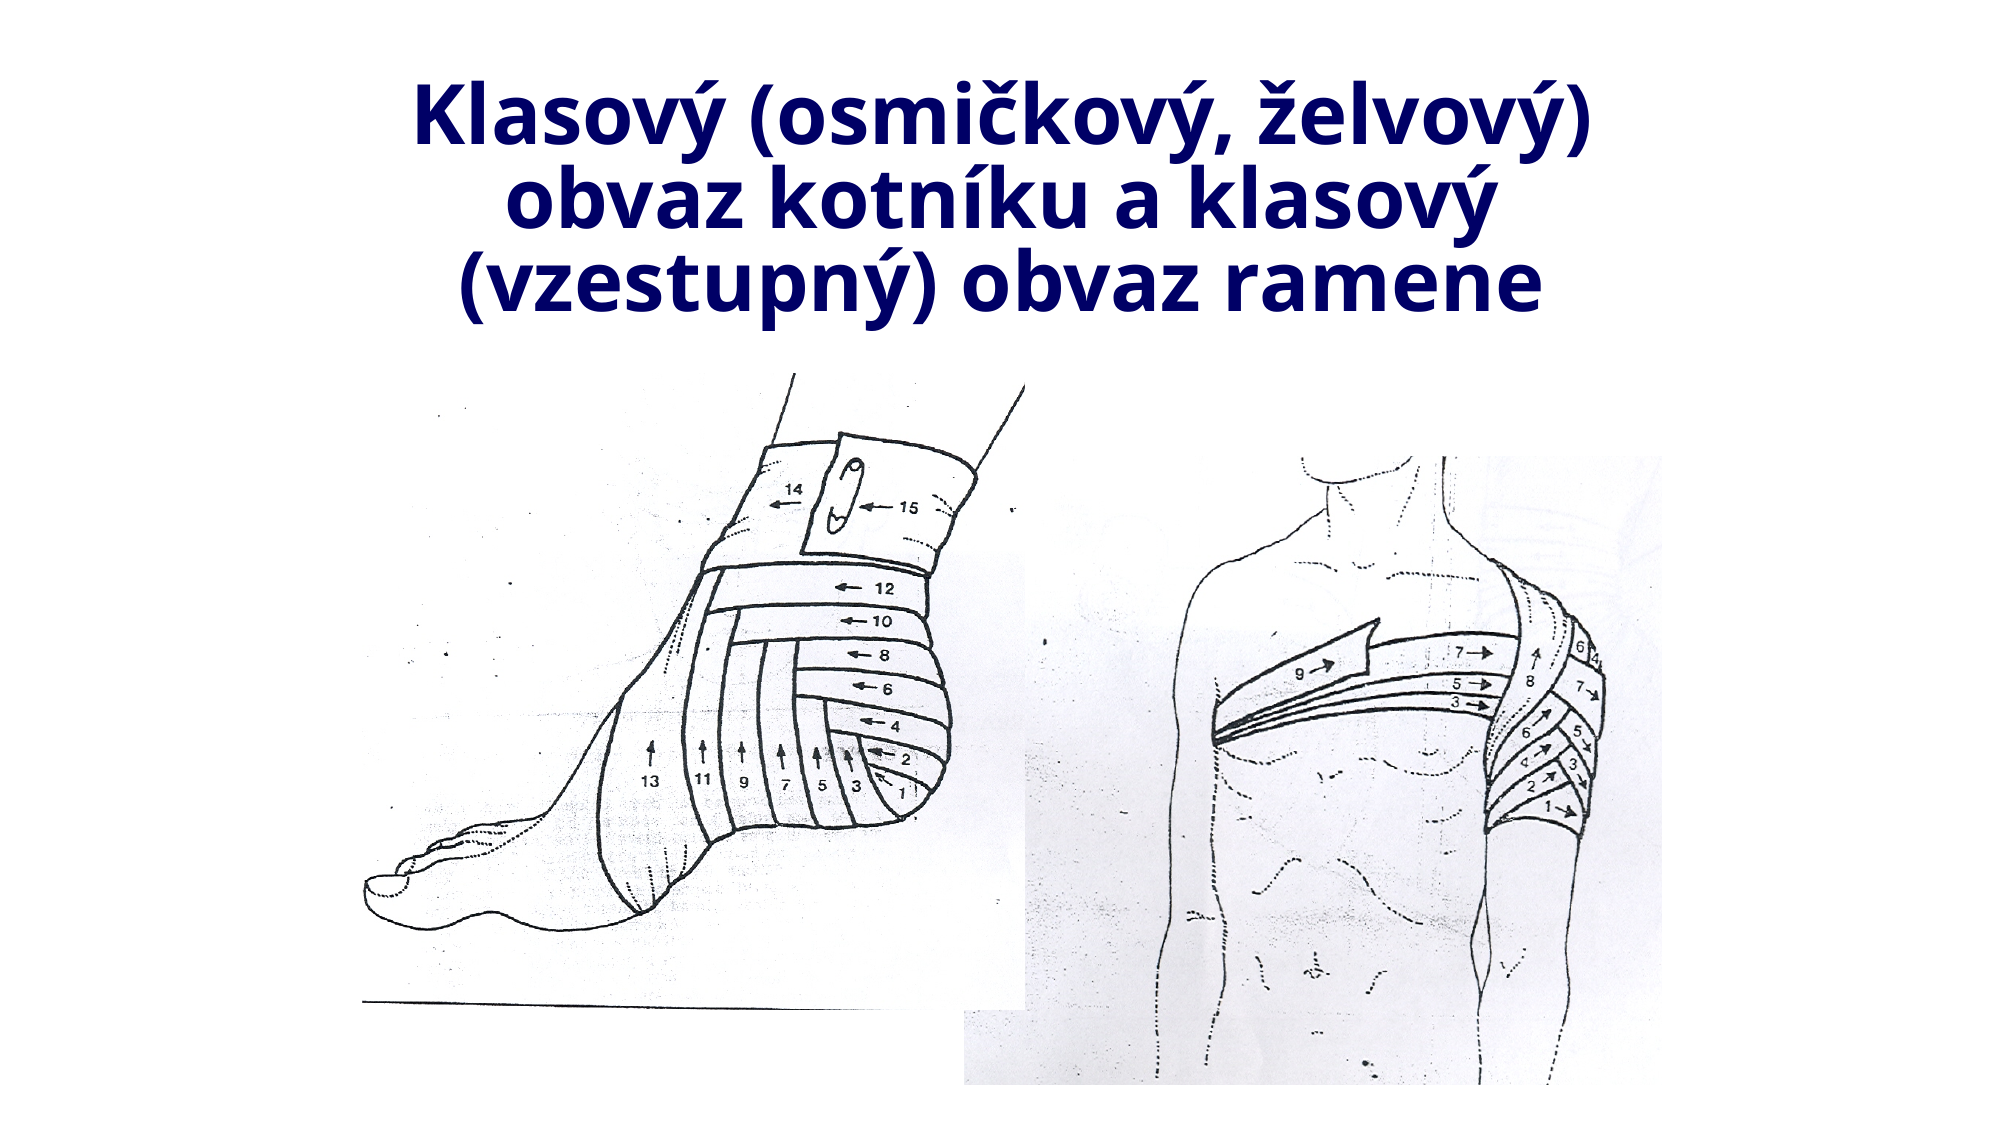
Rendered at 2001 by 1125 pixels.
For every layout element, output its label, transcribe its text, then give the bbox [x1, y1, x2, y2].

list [964, 455, 1662, 1085]
title Klasový (osmičkový, želvový) obvaz kotníku a klasový (vzestupný) obvaz ramene [326, 78, 1677, 306]
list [361, 373, 1025, 1010]
